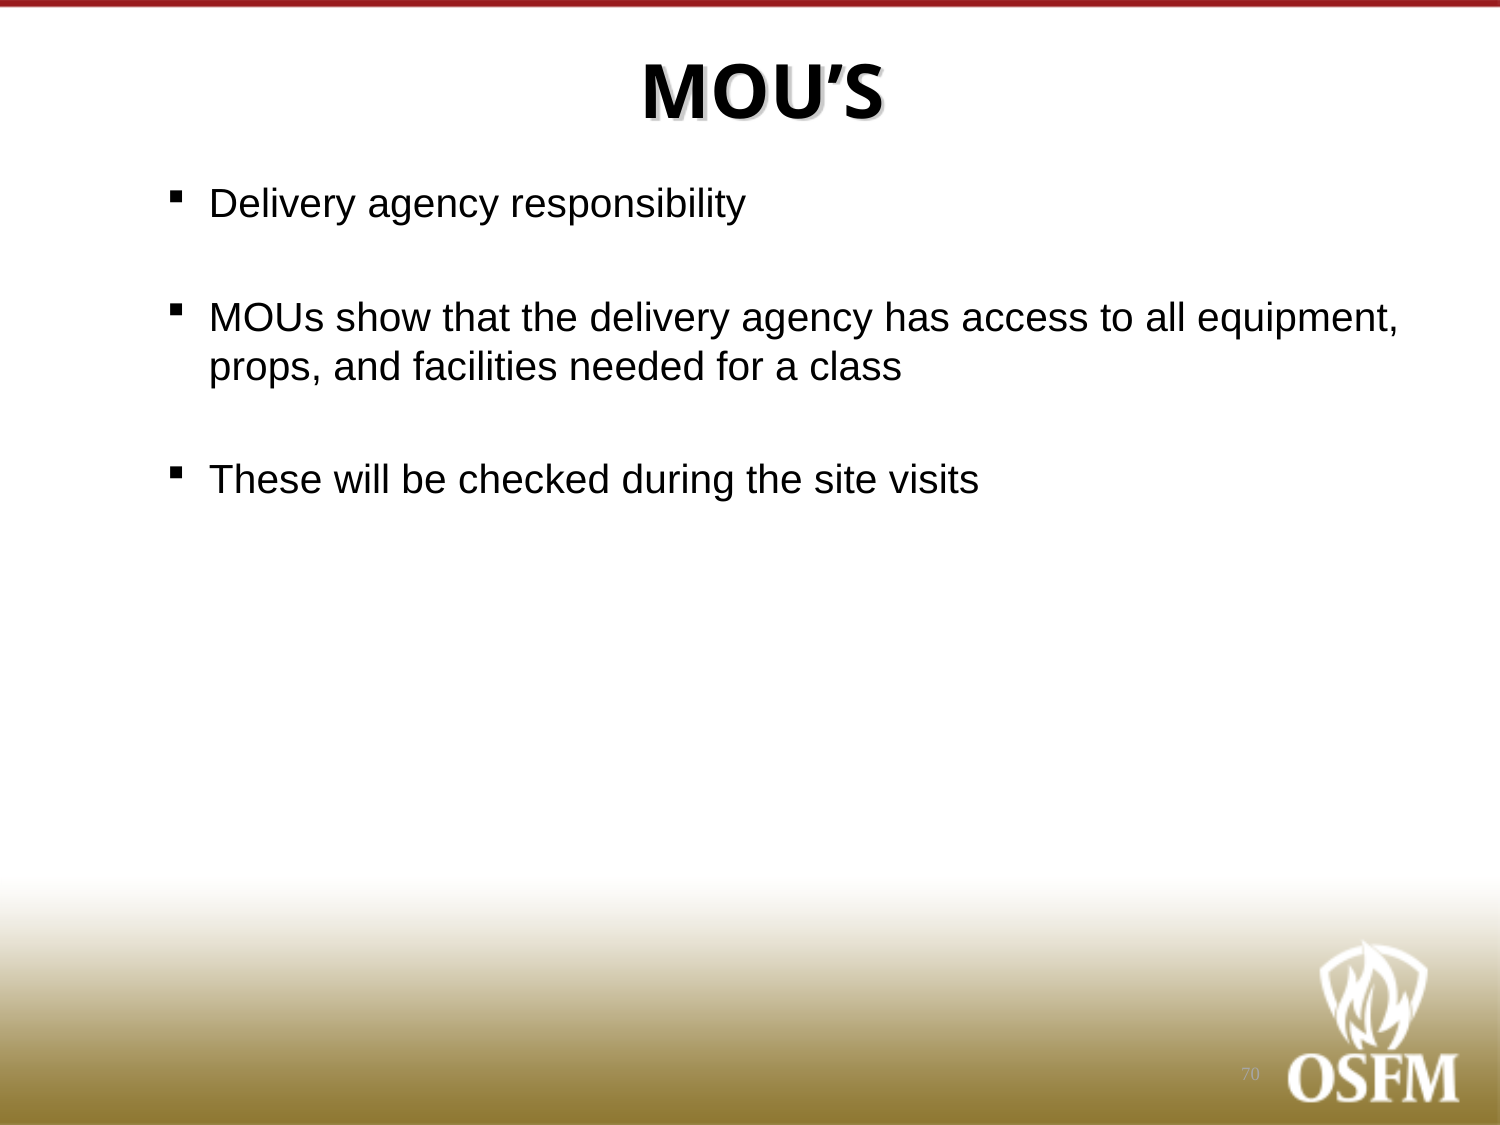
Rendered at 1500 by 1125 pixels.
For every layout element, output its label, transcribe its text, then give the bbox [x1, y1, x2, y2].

picture [0, 0, 1500, 1125]
slide_number 70 [1074, 1042, 1275, 1103]
list Delivery agency responsibility MOUs show that the delivery agency has access to all equipment, props, and facilities needed for a class These will be checked during the site visits [151, 169, 1464, 987]
title MOU’S [62, 36, 1463, 143]
